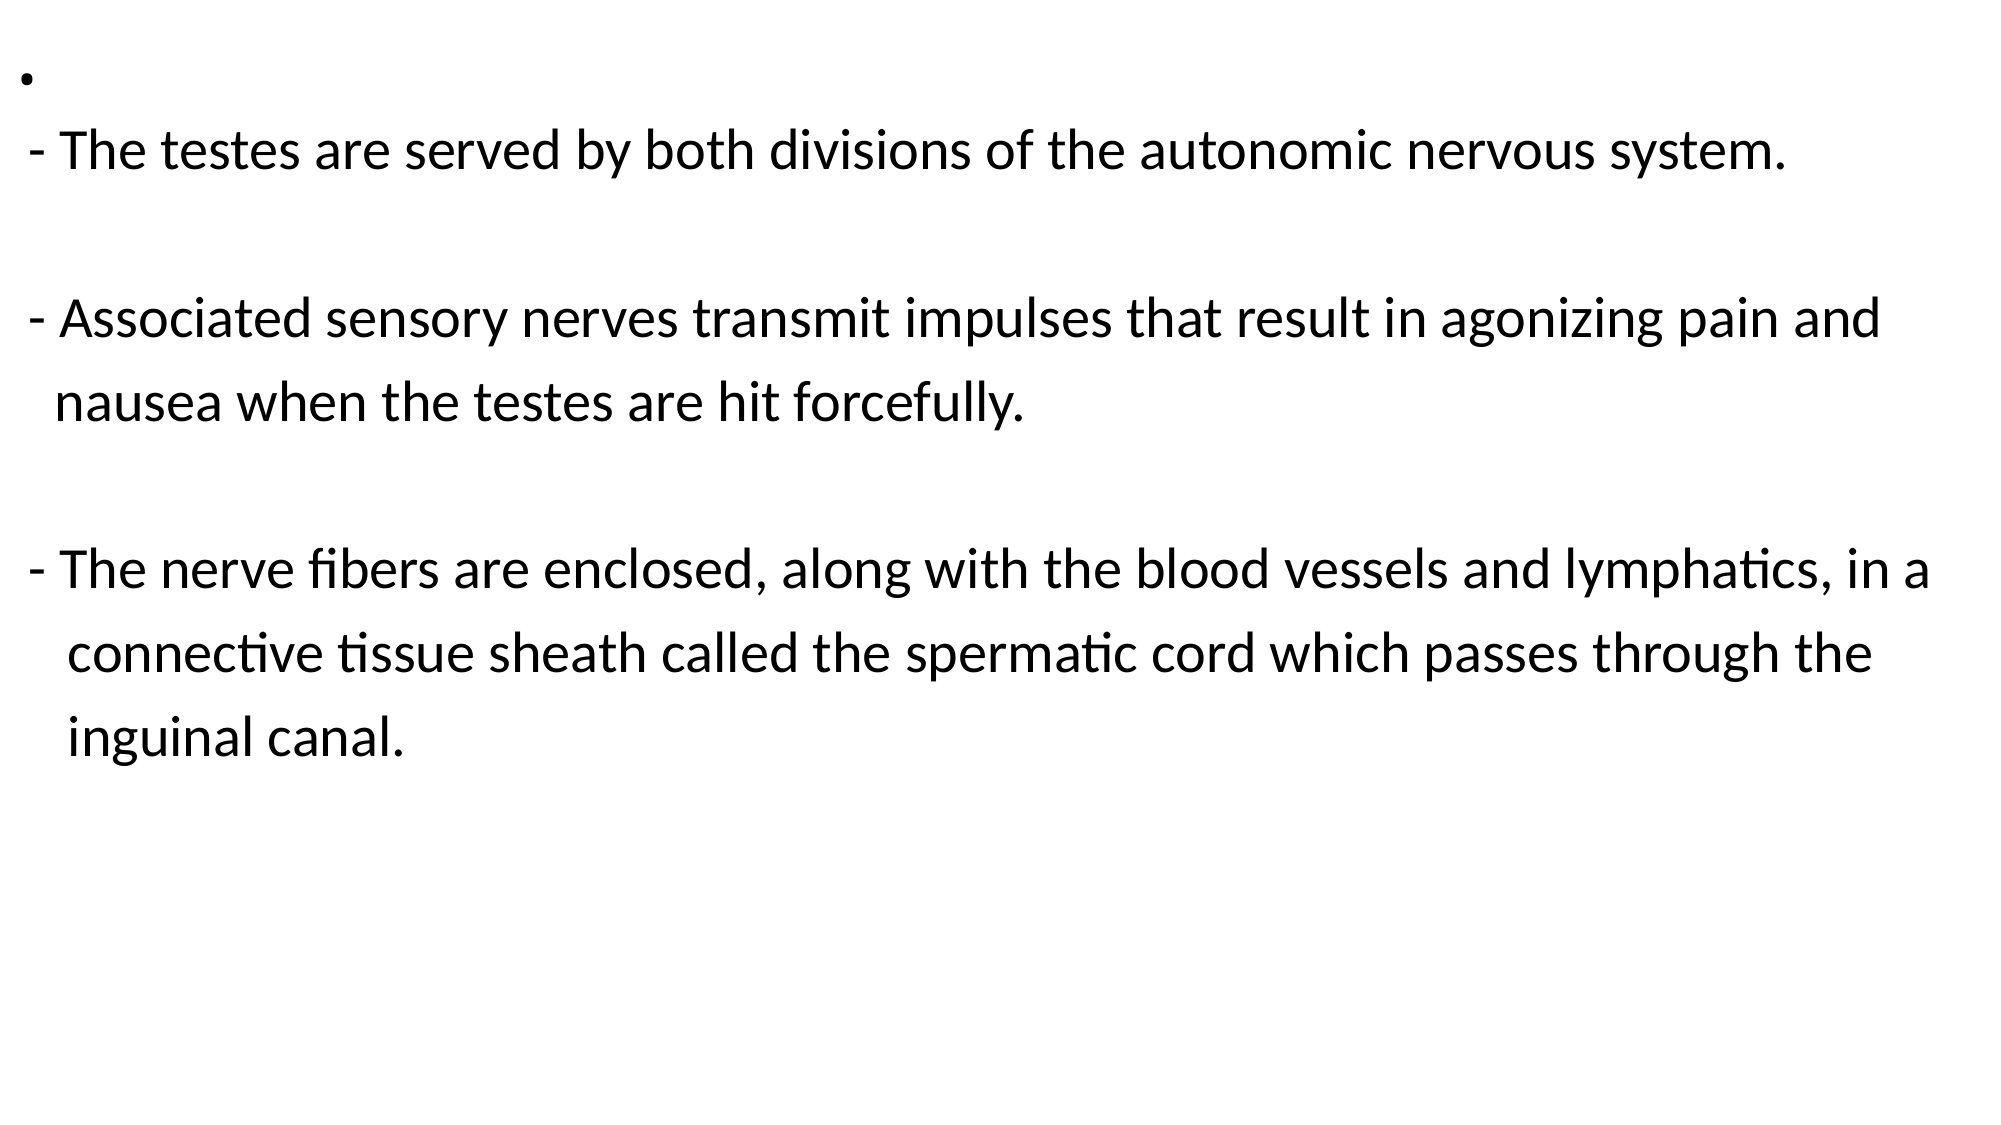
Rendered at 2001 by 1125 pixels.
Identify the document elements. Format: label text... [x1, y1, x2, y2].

title . [0, 0, 1863, 111]
list - The testes are served by both divisions of the autonomic nervous system. - Associated sensory nerves transmit impulses that result in agonizing pain and nausea when the testes are hit forcefully. - The nerve fibers are enclosed, along with the blood vessels and lymphatics, in a connective tissue sheath called the spermatic cord which passes through the inguinal canal. [0, 111, 2000, 1125]
